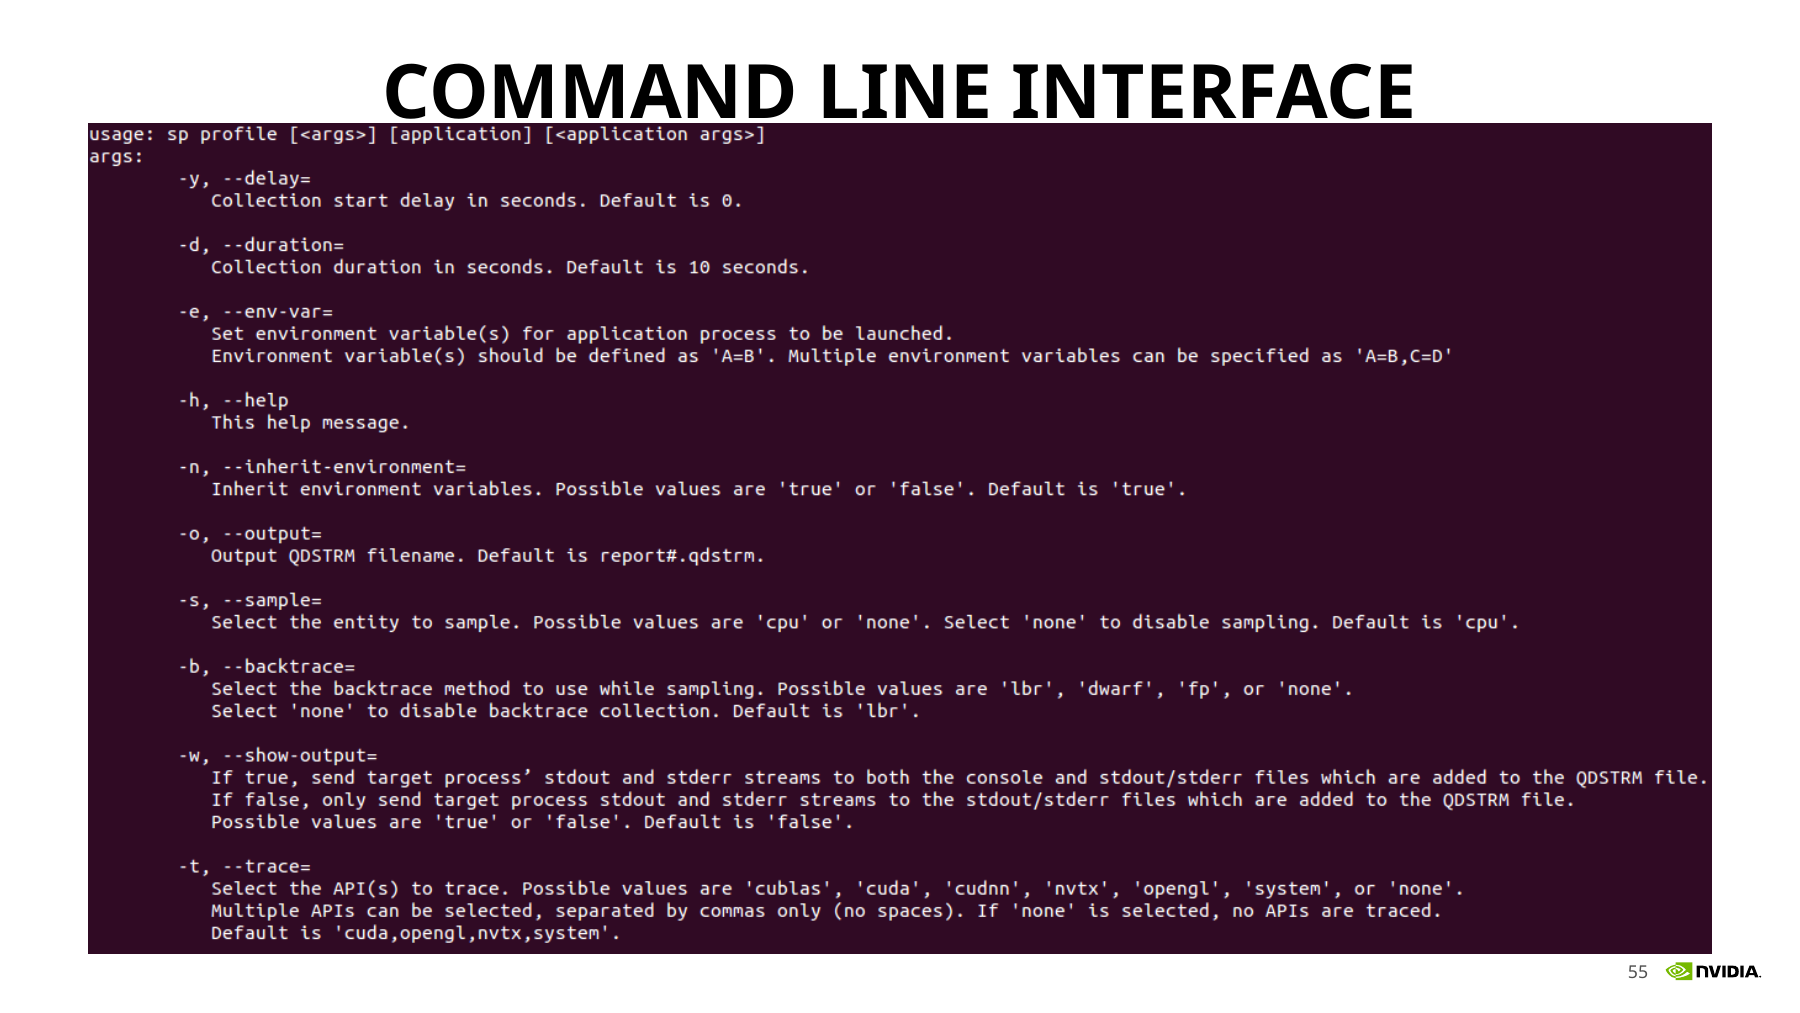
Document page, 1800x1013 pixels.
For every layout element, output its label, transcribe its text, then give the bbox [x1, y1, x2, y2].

title Command Line Interface [81, 44, 1719, 143]
picture [87, 122, 1712, 955]
